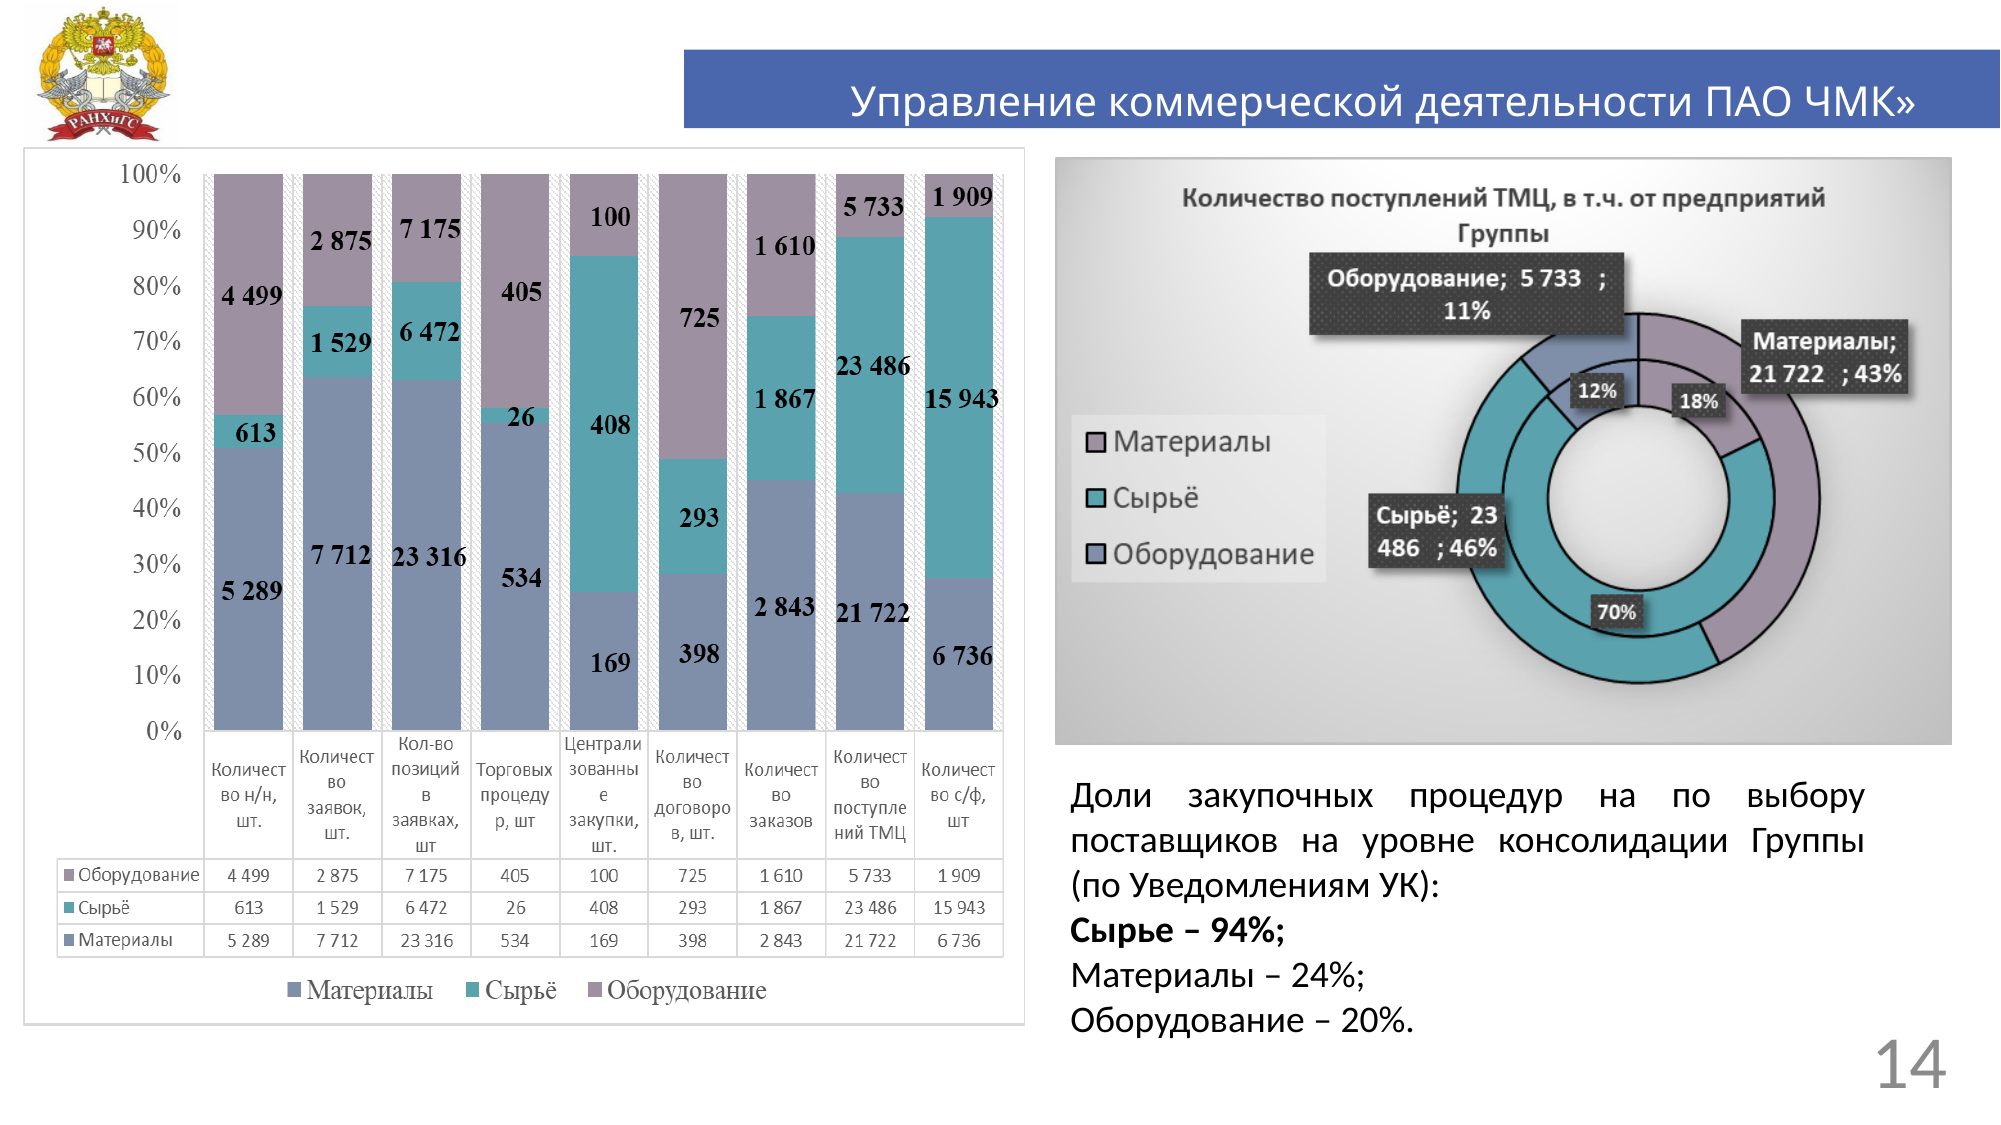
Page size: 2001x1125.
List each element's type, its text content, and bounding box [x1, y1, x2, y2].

slide_number 14 [1512, 1028, 1963, 1088]
text_box [683, 49, 2000, 129]
picture [1055, 157, 1952, 745]
text_box Доли закупочных процедур на по выбору поставщиков на уровне консолидации Группы (по Уведомлениям УК): Сырье – 94%; Материалы – 24%; Оборудование – 20%. [1055, 762, 1881, 1048]
text_box Управление коммерческой деятельности ПАО ЧМК» [835, 55, 1963, 152]
picture [23, 2, 1025, 1026]
